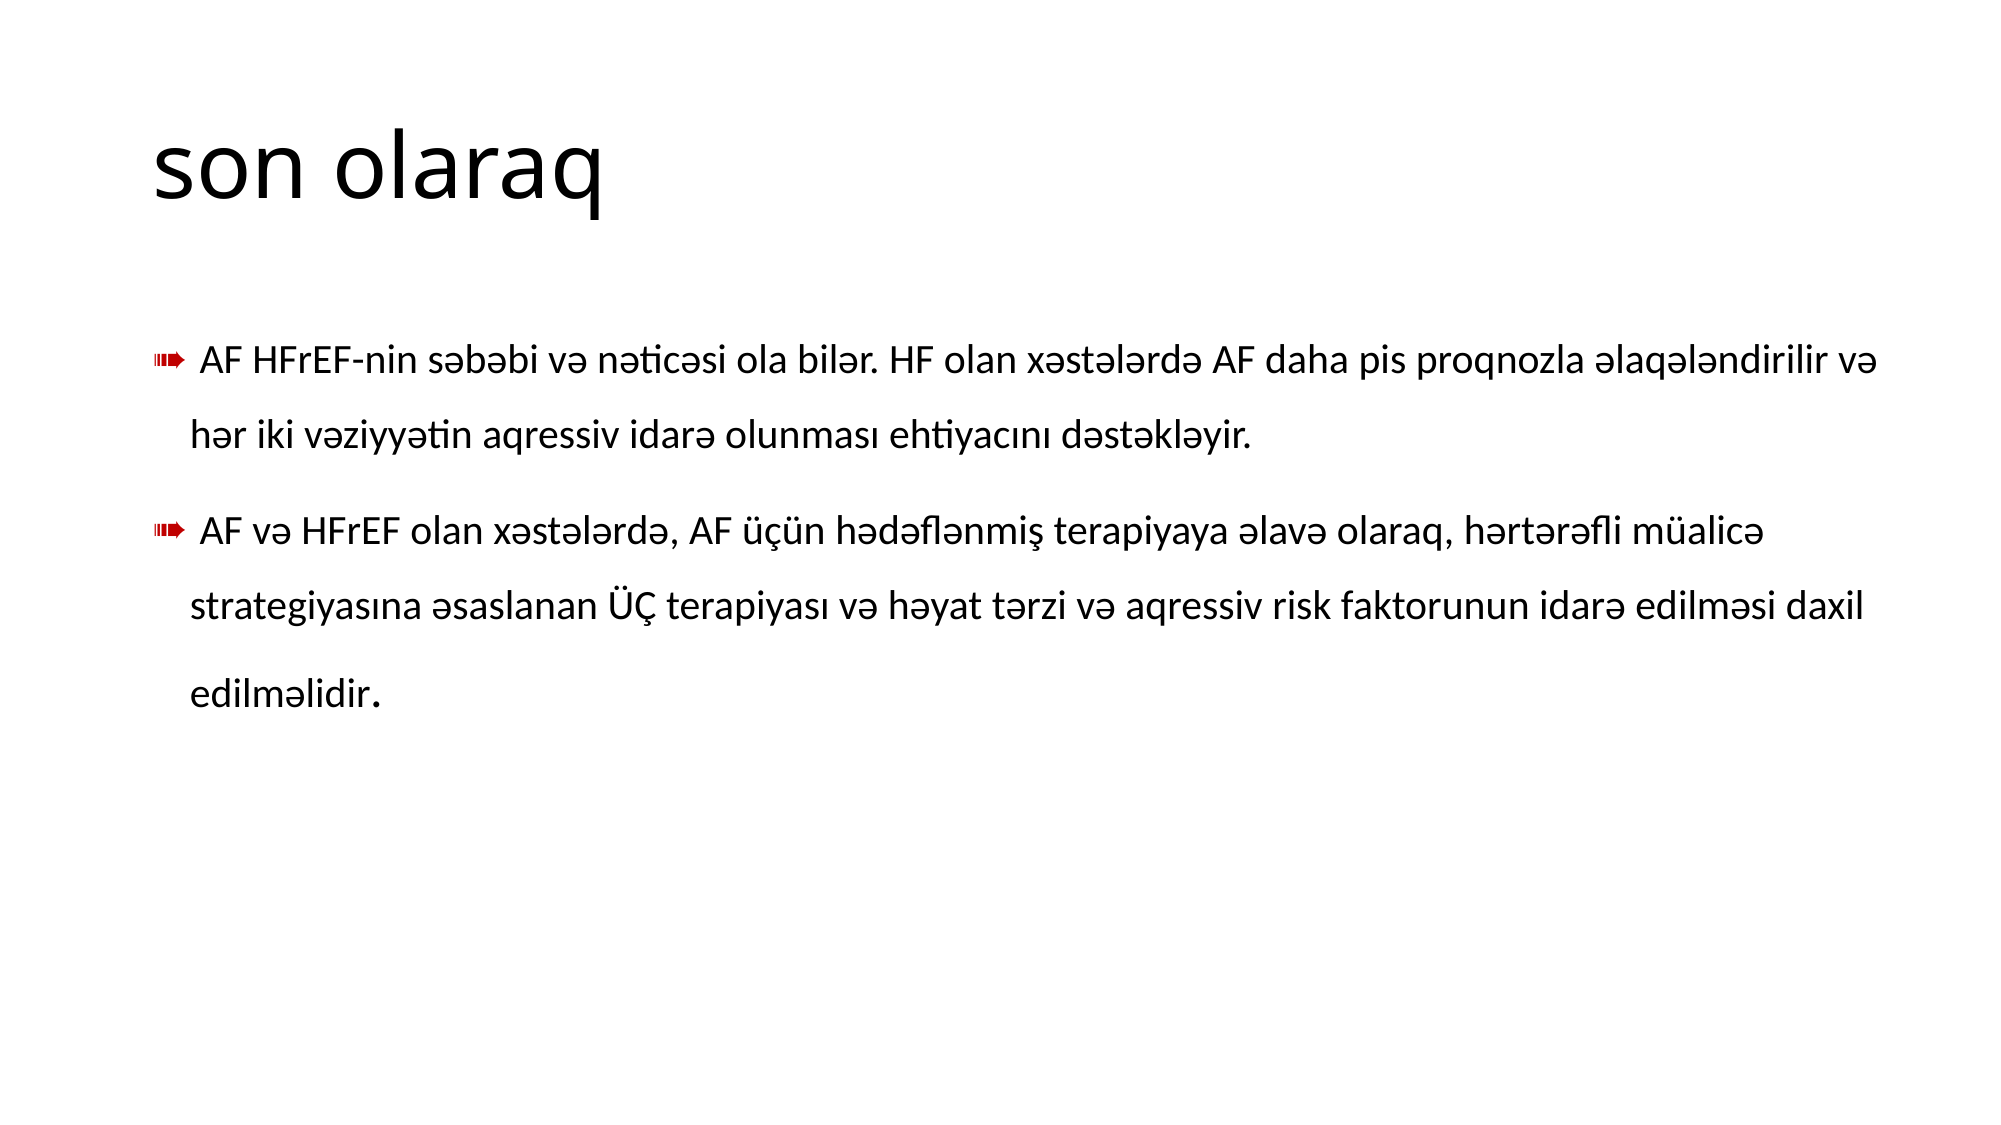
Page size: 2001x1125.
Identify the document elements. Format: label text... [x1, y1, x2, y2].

list AF HFrEF-nin səbəbi və nəticəsi ola bilər. HF olan xəstələrdə AF daha pis proqnozla əlaqələndirilir və hər iki vəziyyətin aqressiv idarə olunması ehtiyacını dəstəkləyir. AF və HFrEF olan xəstələrdə, AF üçün hədəflənmiş terapiyaya əlavə olaraq, hərtərəfli müalicə strategiyasına əsaslanan ÜÇ terapiyası və həyat tərzi və aqressiv risk faktorunun idarə edilməsi daxil edilməlidir. [137, 299, 1935, 1014]
title son olaraq [137, 59, 1863, 278]
